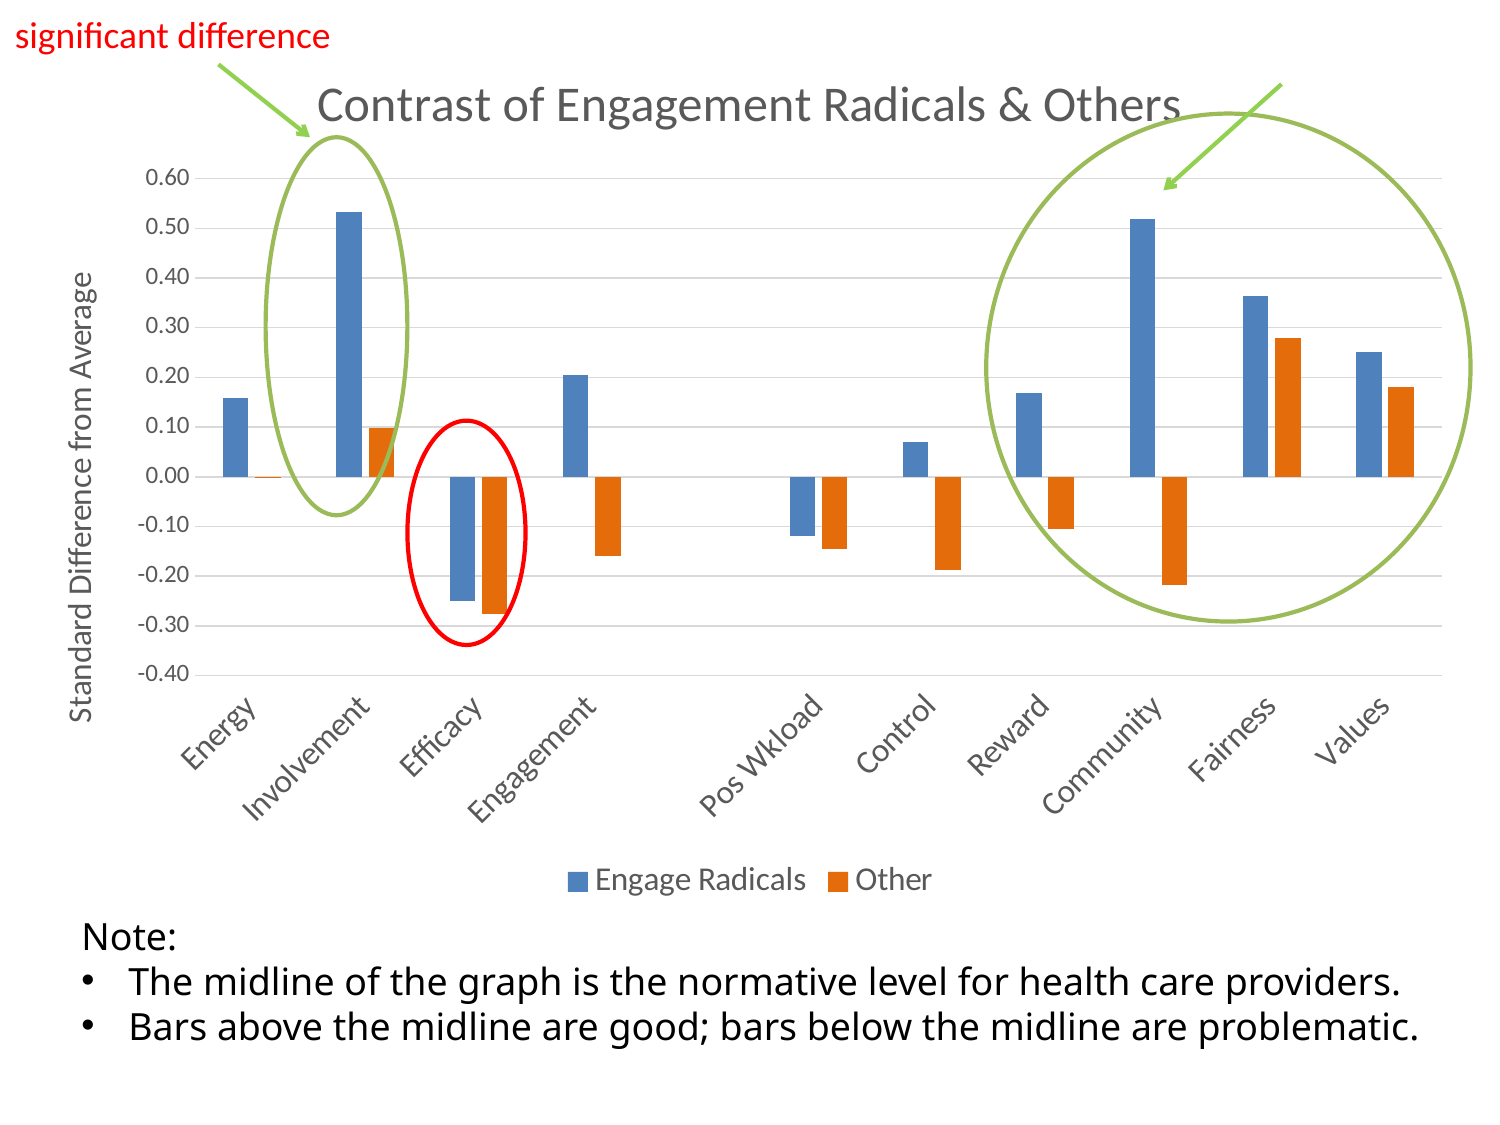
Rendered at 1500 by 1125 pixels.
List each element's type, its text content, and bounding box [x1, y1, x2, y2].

chart [29, 43, 1471, 906]
text_box significant difference [0, 3, 361, 64]
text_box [218, 64, 311, 138]
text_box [1163, 83, 1282, 191]
text_box Note: The midline of the graph is the normative level for health care providers. Bars above the midline are good; bars below the midline are problematic. [66, 916, 1436, 1055]
